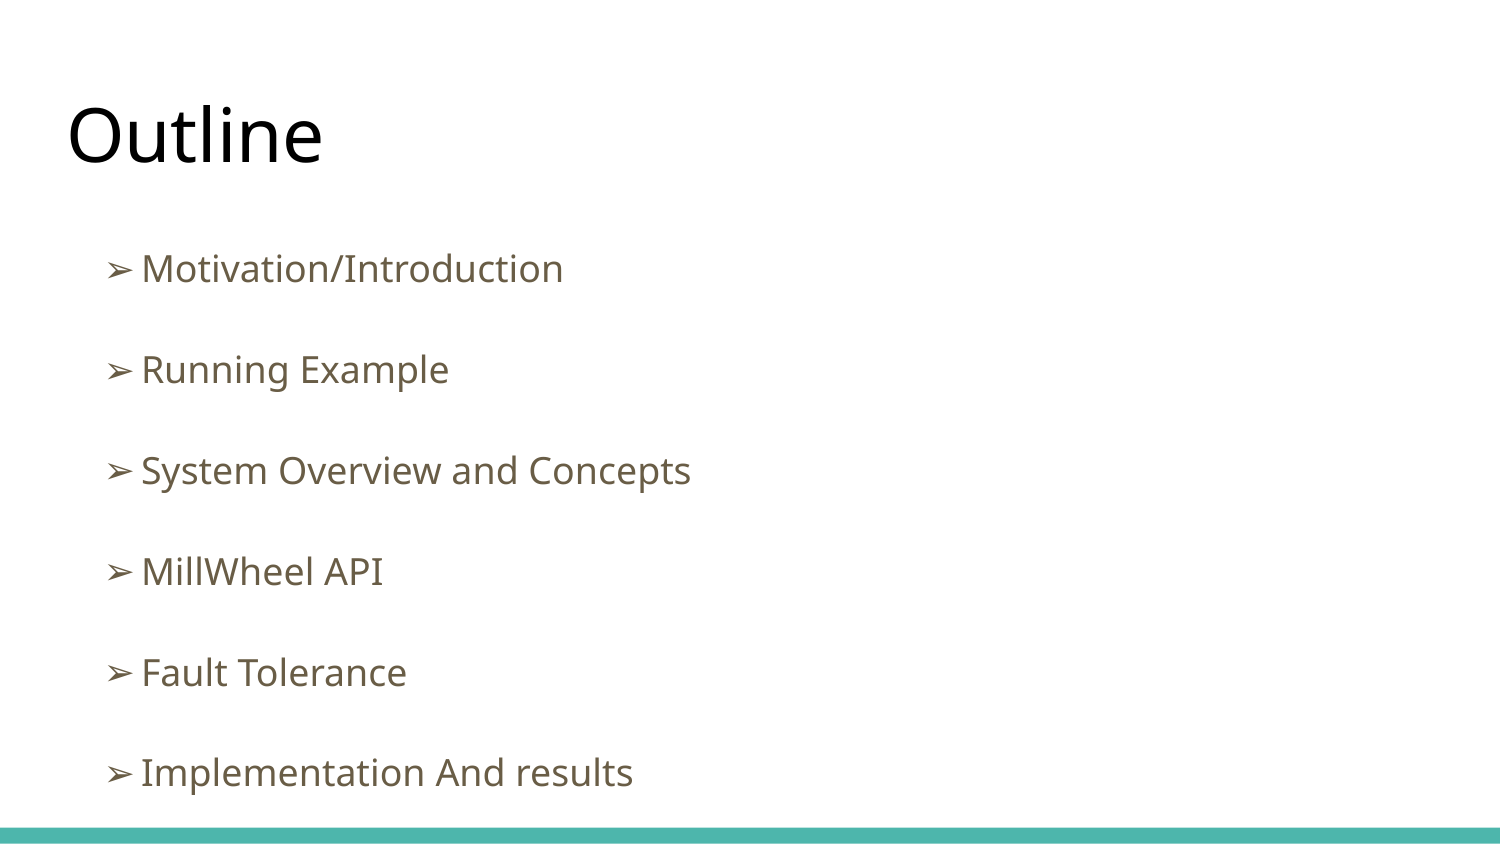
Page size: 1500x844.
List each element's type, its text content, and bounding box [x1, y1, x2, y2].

title Outline [51, 72, 1449, 189]
list Motivation/Introduction Running Example System Overview and Concepts MillWheel API Fault Tolerance Implementation And results [51, 207, 1449, 750]
